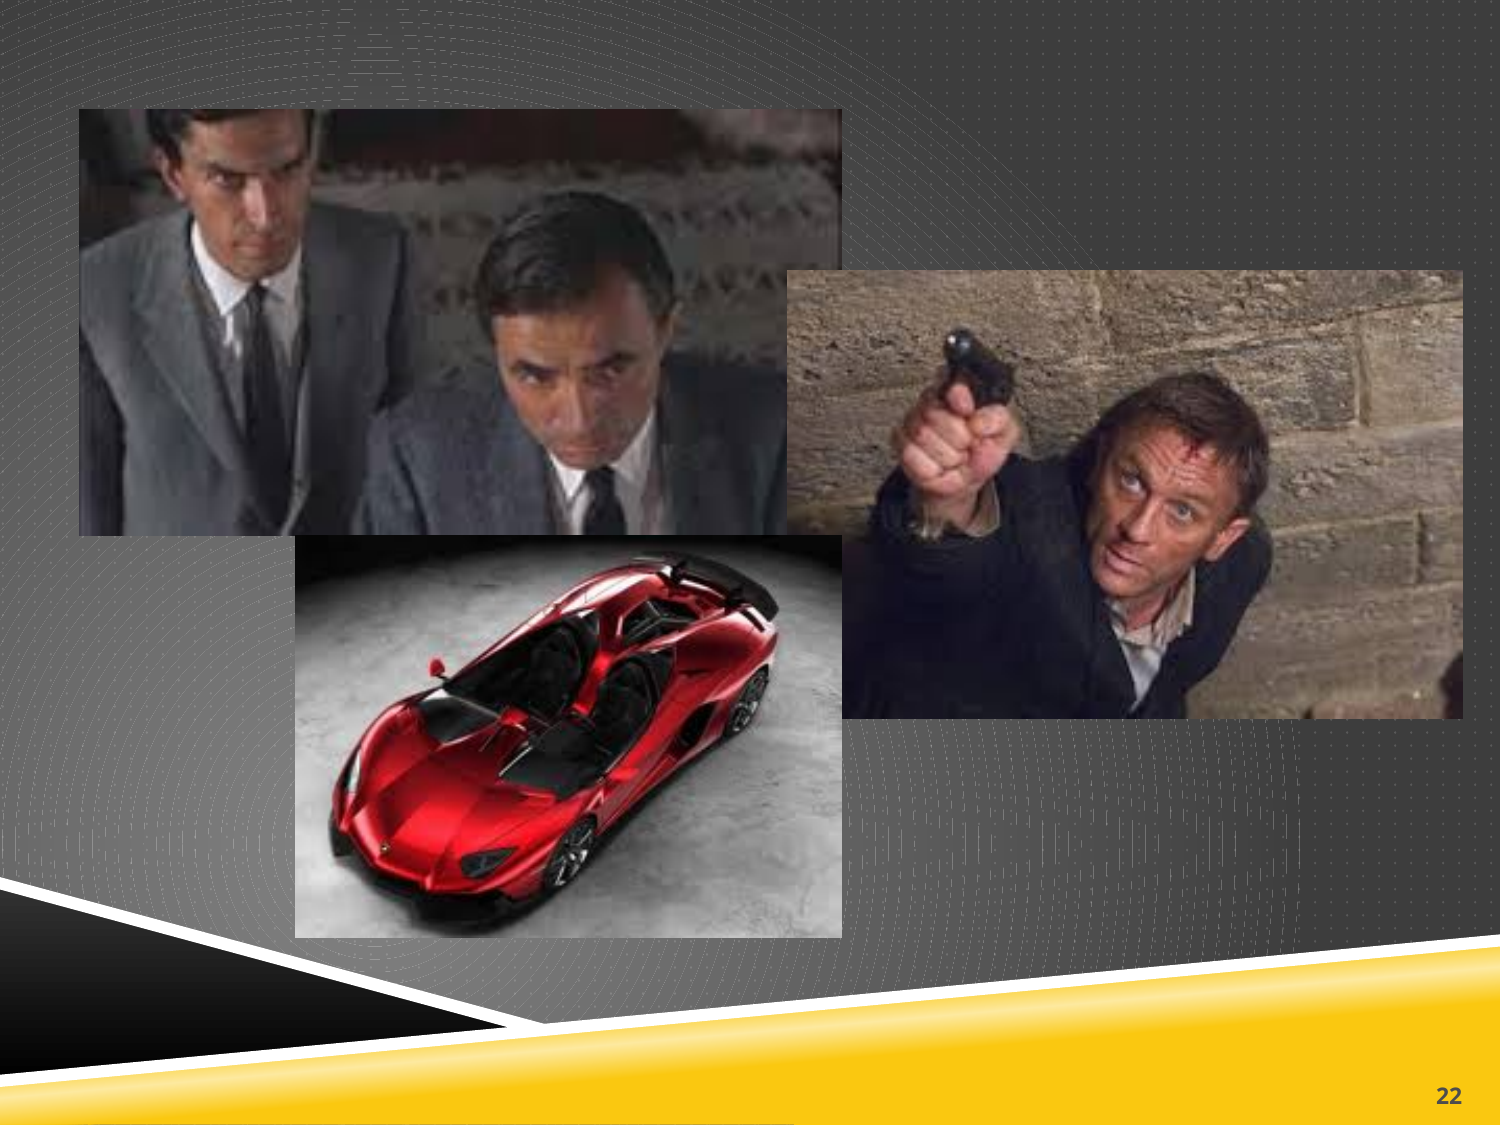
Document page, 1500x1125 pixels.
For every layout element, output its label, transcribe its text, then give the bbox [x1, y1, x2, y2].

slide_number 23 [1387, 1052, 1463, 1113]
picture [79, 108, 1463, 938]
